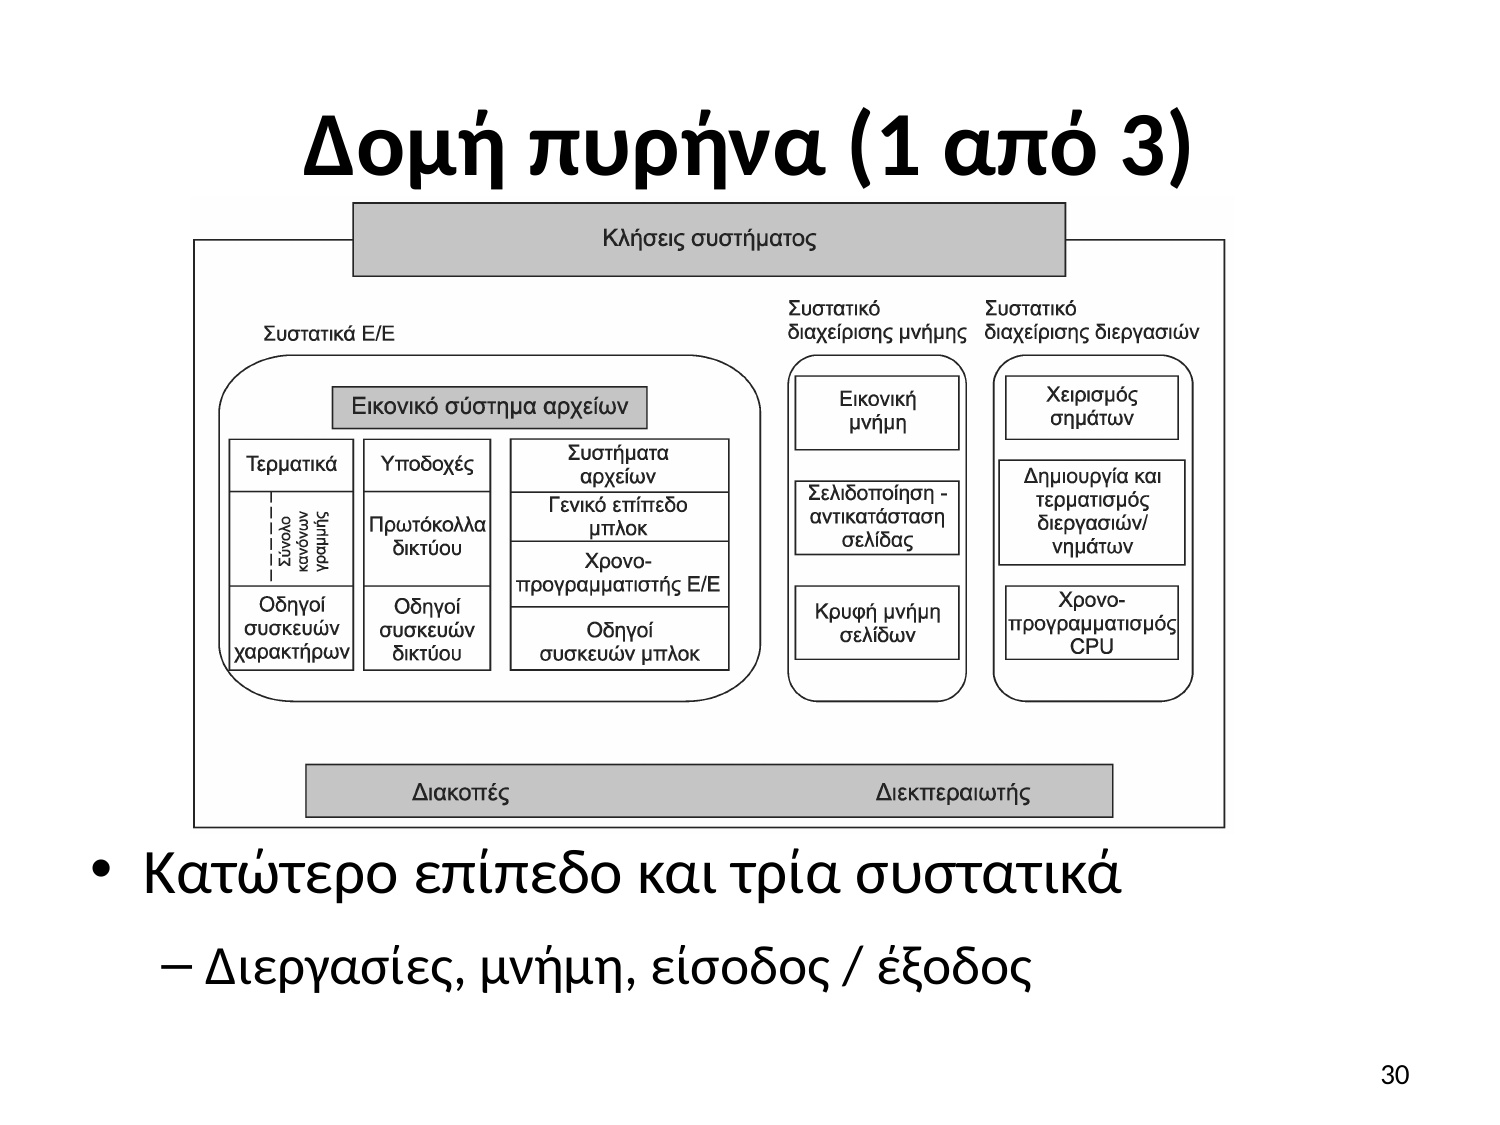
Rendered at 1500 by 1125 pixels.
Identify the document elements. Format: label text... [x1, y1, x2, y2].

title Δομή πυρήνα (1 από 3) [75, 45, 1425, 233]
picture [189, 196, 1235, 835]
list Κατώτερο επίπεδο και τρία συστατικά Διεργασίες, μνήμη, είσοδος / έξοδος [75, 822, 1425, 1005]
slide_number 30 [1074, 1042, 1425, 1103]
